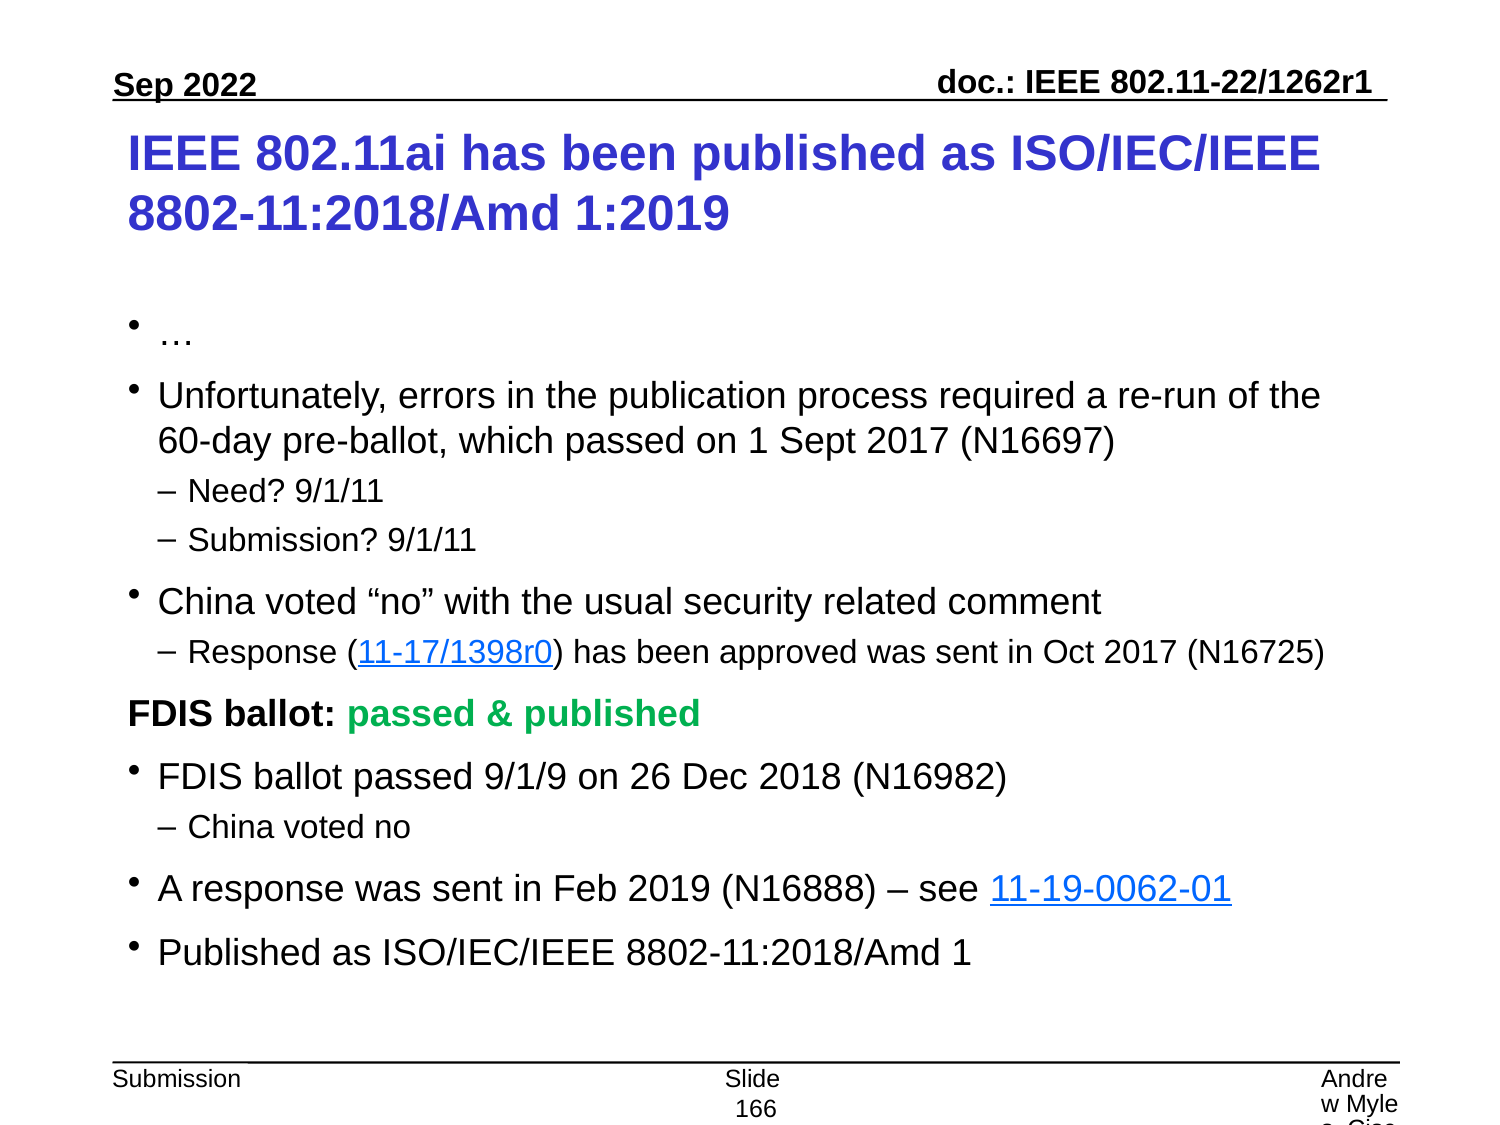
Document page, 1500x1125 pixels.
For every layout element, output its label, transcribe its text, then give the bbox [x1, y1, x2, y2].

slide_number Slide 166 [709, 1061, 803, 1093]
title IEEE 802.11ai has been published as ISO/IEC/IEEE 8802-11:2018/Amd 1:2019 [112, 112, 1388, 288]
footer Andrew Myles, Cisco [1320, 1061, 1402, 1093]
list … Unfortunately, errors in the publication process required a re-run of the 60-day pre-ballot, which passed on 1 Sept 2017 (N16697) Need? 9/1/11 Submission? 9/1/11 China voted “no” with the usual security related comment Response (11-17/1398r0) has been approved was sent in Oct 2017 (N16725) FDIS ballot: passed & published FDIS ballot passed 9/1/9 on 26 Dec 2018 (N16982) China voted no A response was sent in Feb 2019 (N16888) – see 11-19-0062-01 Published as ISO/IEC/IEEE 8802-11:2018/Amd 1 [112, 299, 1388, 975]
